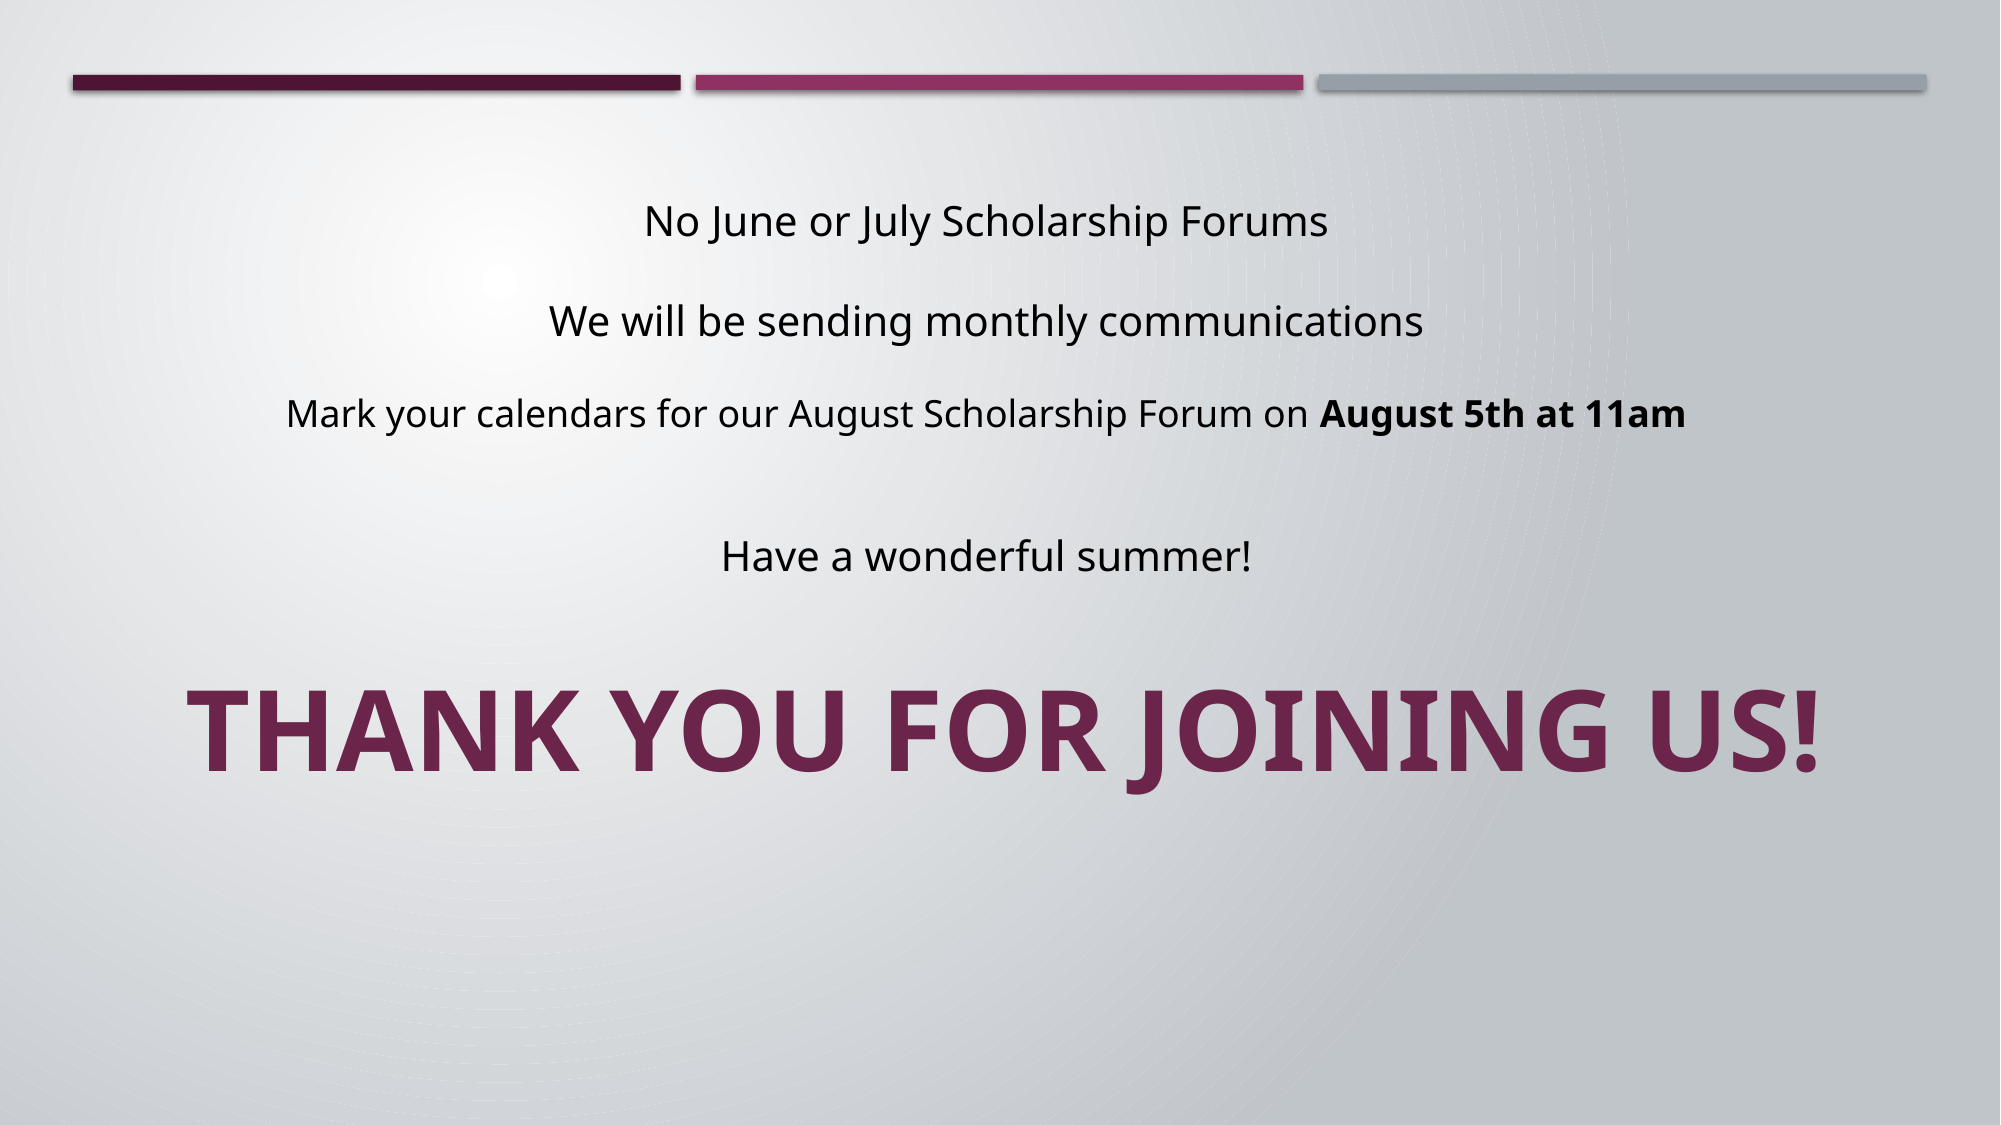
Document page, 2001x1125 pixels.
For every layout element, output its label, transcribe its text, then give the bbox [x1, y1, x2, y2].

text_box No June or July Scholarship Forums We will be sending monthly communications Mark your calendars for our August Scholarship Forum on August 5th at 11am Have a wonderful summer! [158, 187, 1815, 588]
title Thank you for joining us! [99, 632, 1910, 802]
